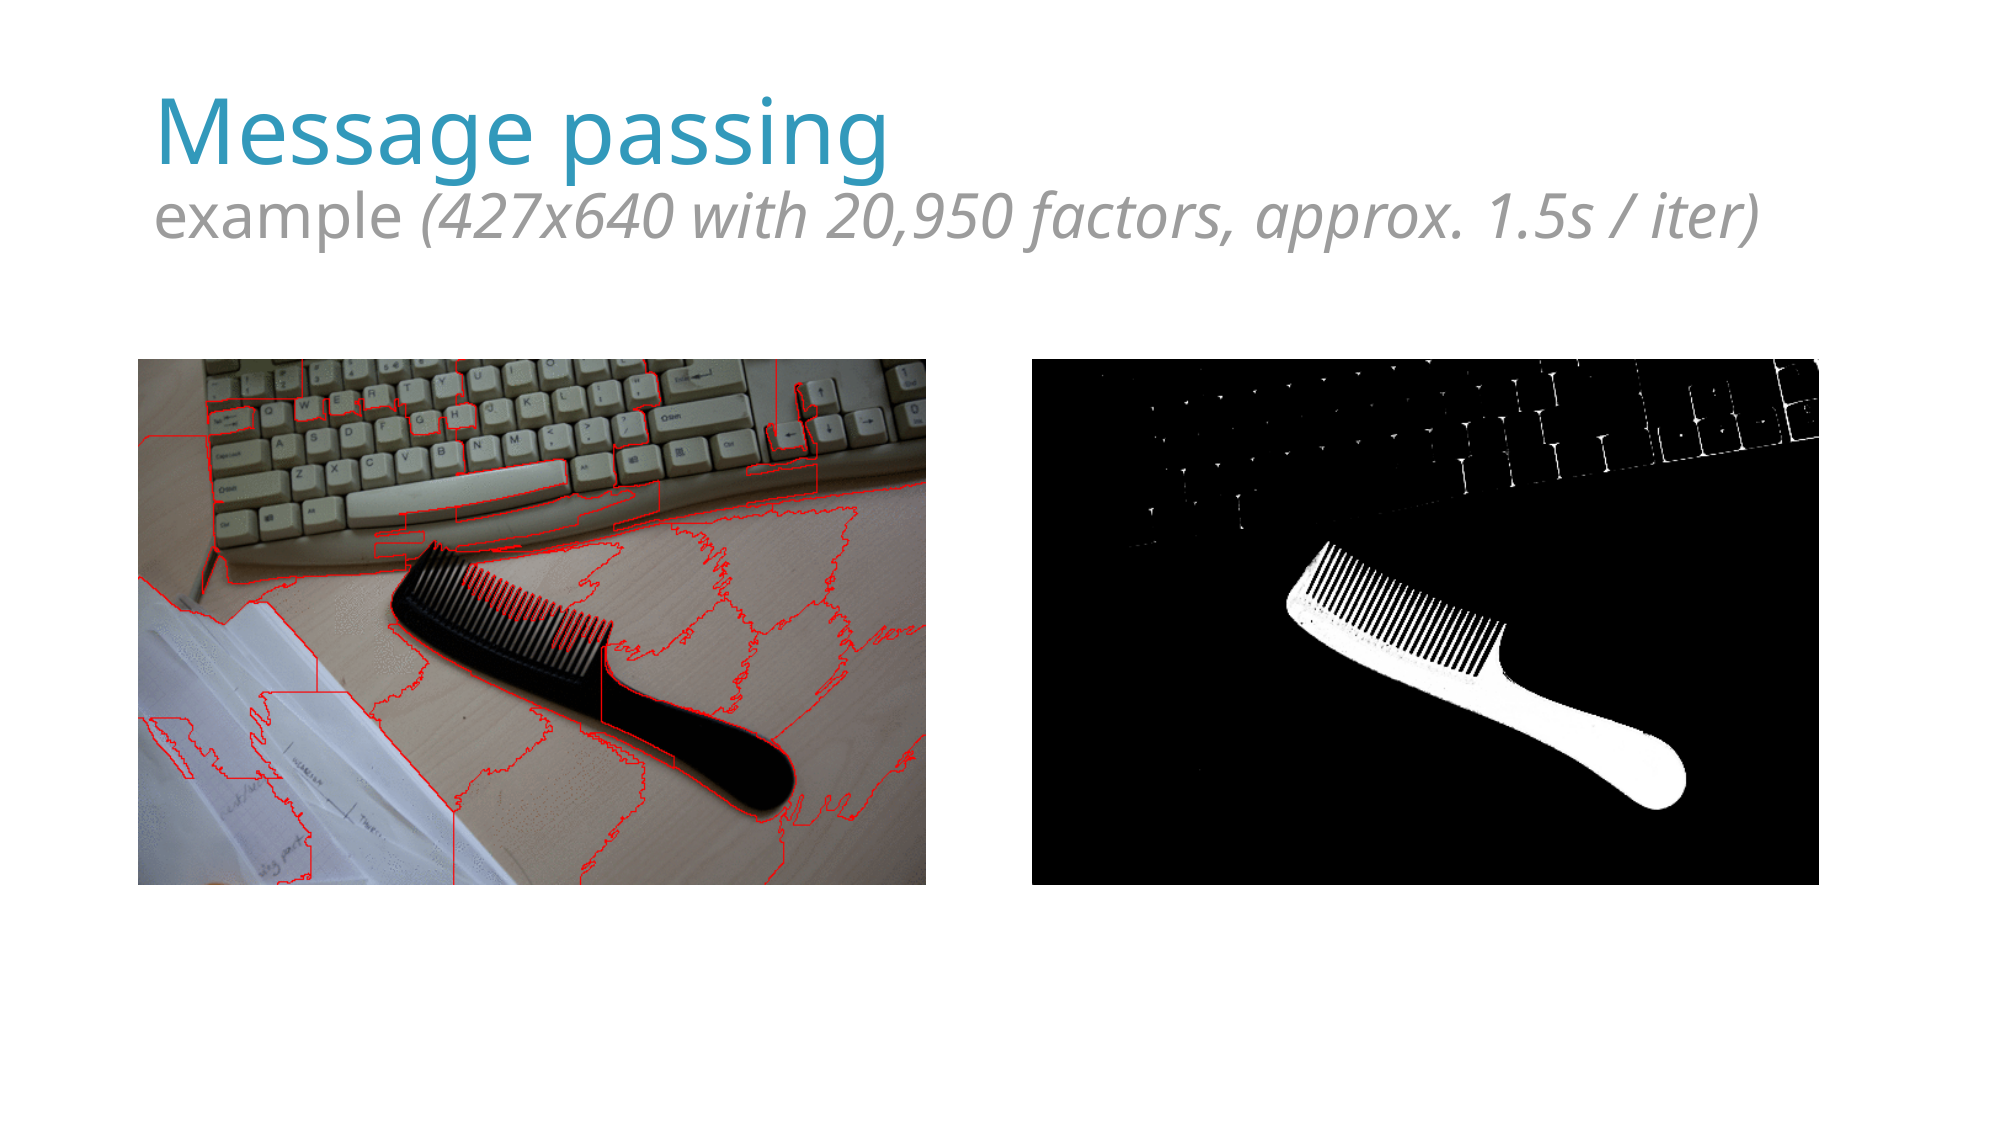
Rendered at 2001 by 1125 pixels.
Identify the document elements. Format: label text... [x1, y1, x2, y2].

picture [138, 359, 926, 885]
picture [1032, 359, 1819, 885]
title Message passing example (427x640 with 20,950 factors, approx. 1.5s / iter) [138, 60, 1864, 278]
